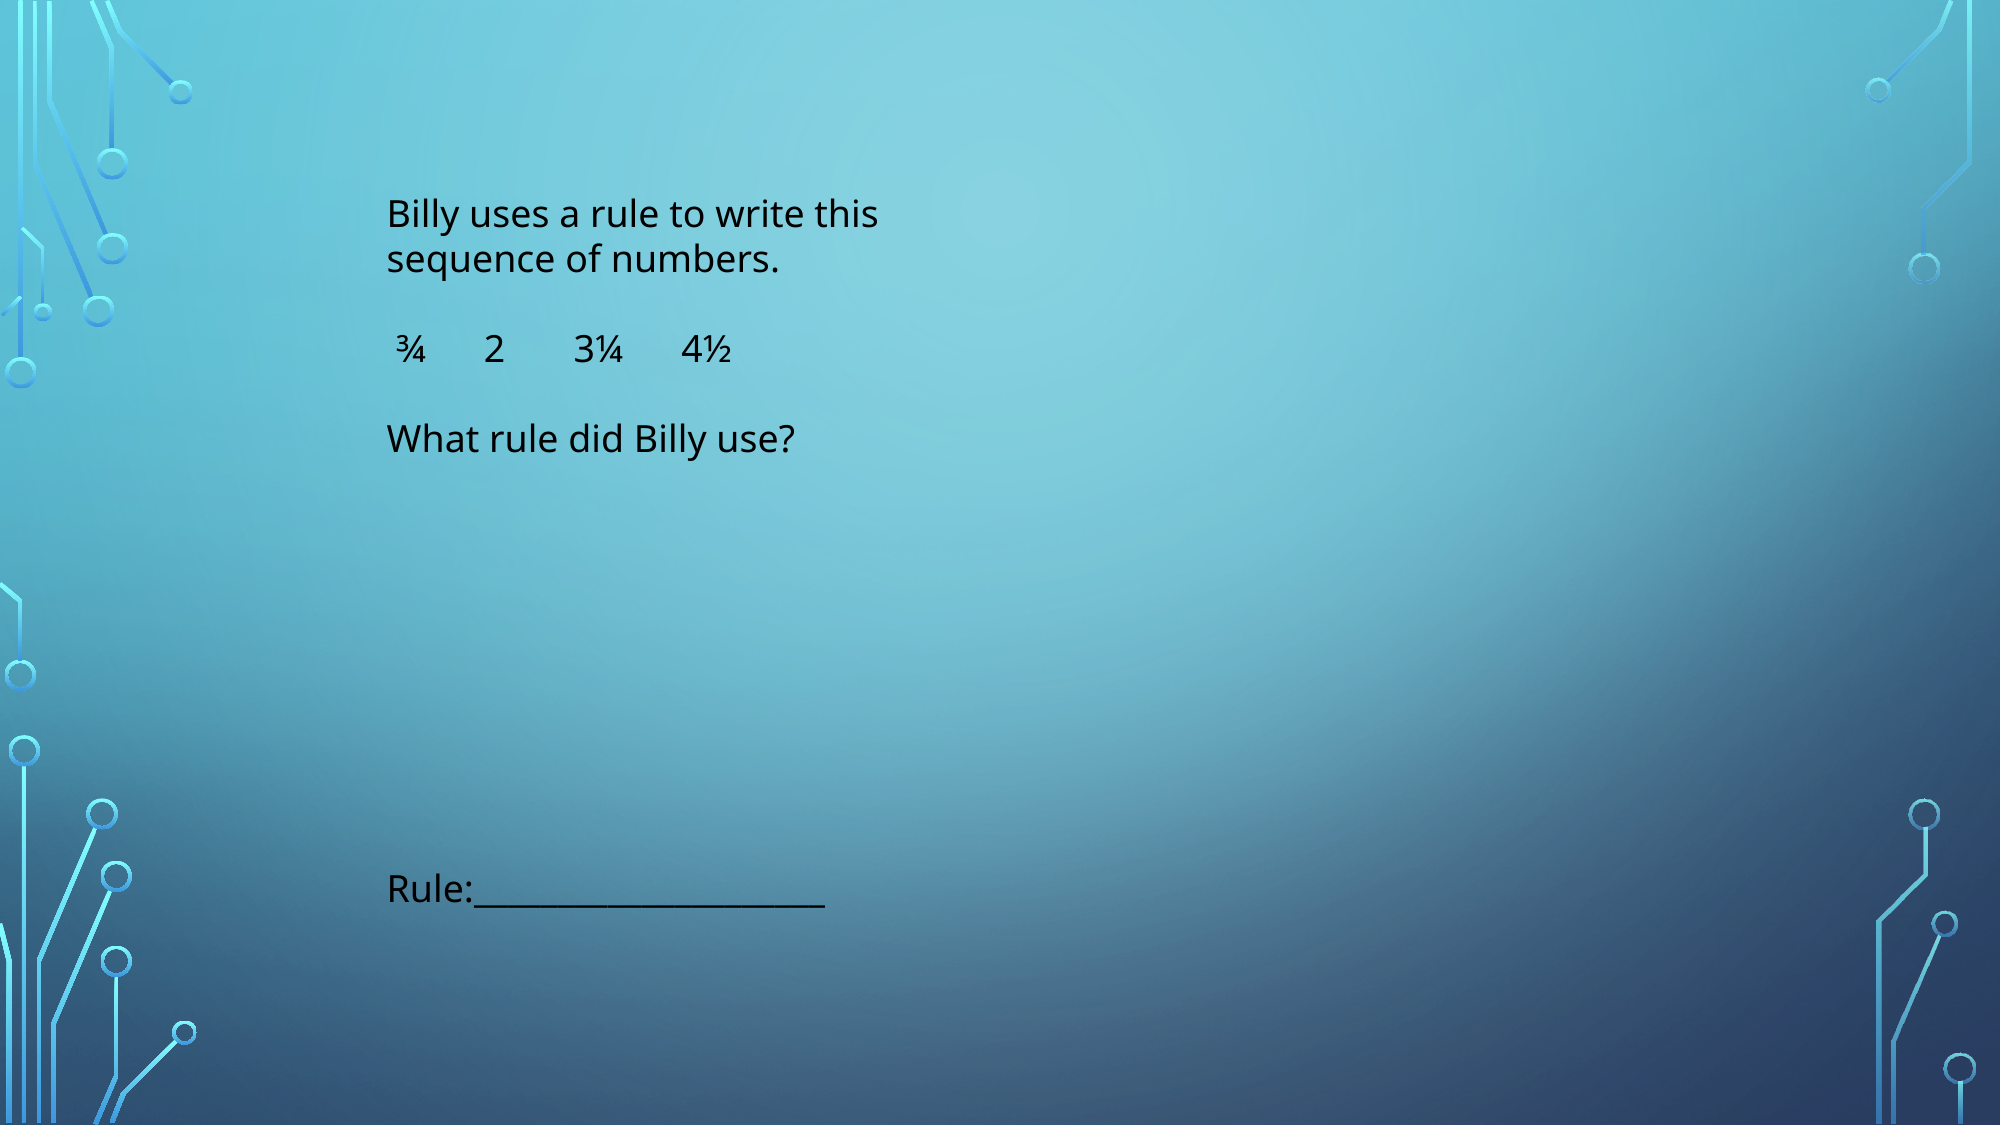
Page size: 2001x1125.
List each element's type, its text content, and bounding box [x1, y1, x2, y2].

text_box Billy uses a rule to write this sequence of numbers. ¾ 2 3¼ 4½ What rule did Billy use? Rule:_____________________ [371, 182, 936, 918]
